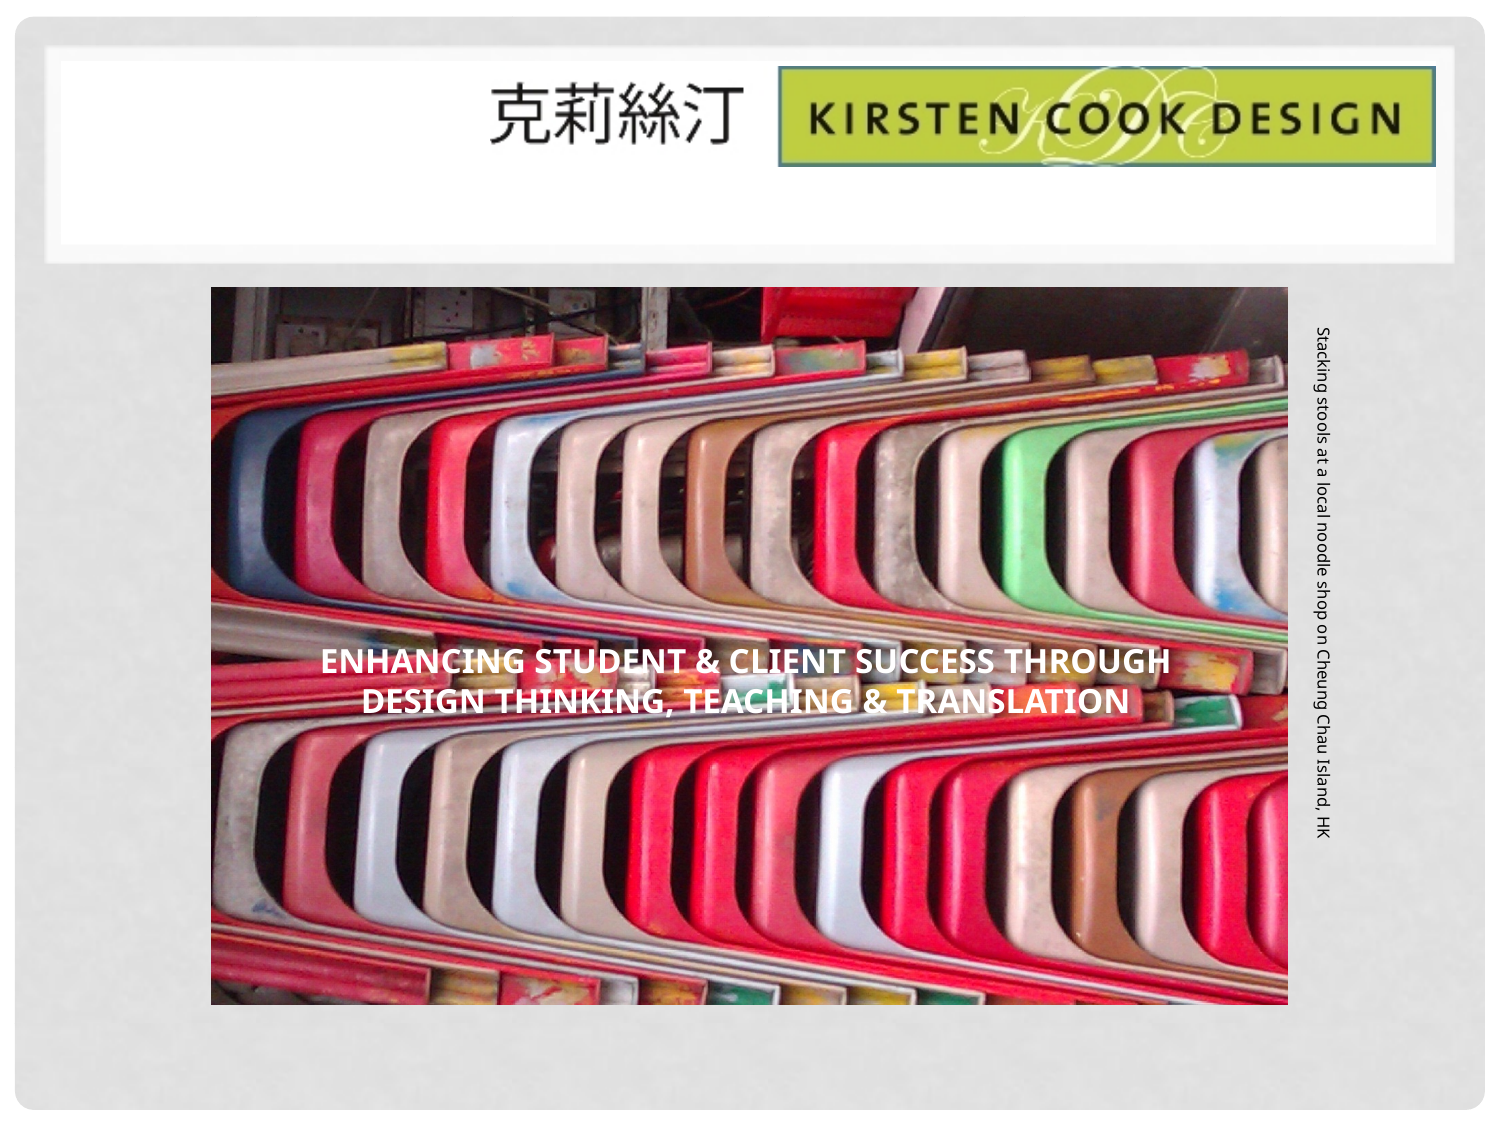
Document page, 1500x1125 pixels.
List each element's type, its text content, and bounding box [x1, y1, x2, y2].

text_box Stacking stools at a local noodle shop on Cheung Chau Island, HK [1291, 312, 1342, 868]
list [211, 287, 1289, 1006]
picture [489, 66, 1436, 167]
